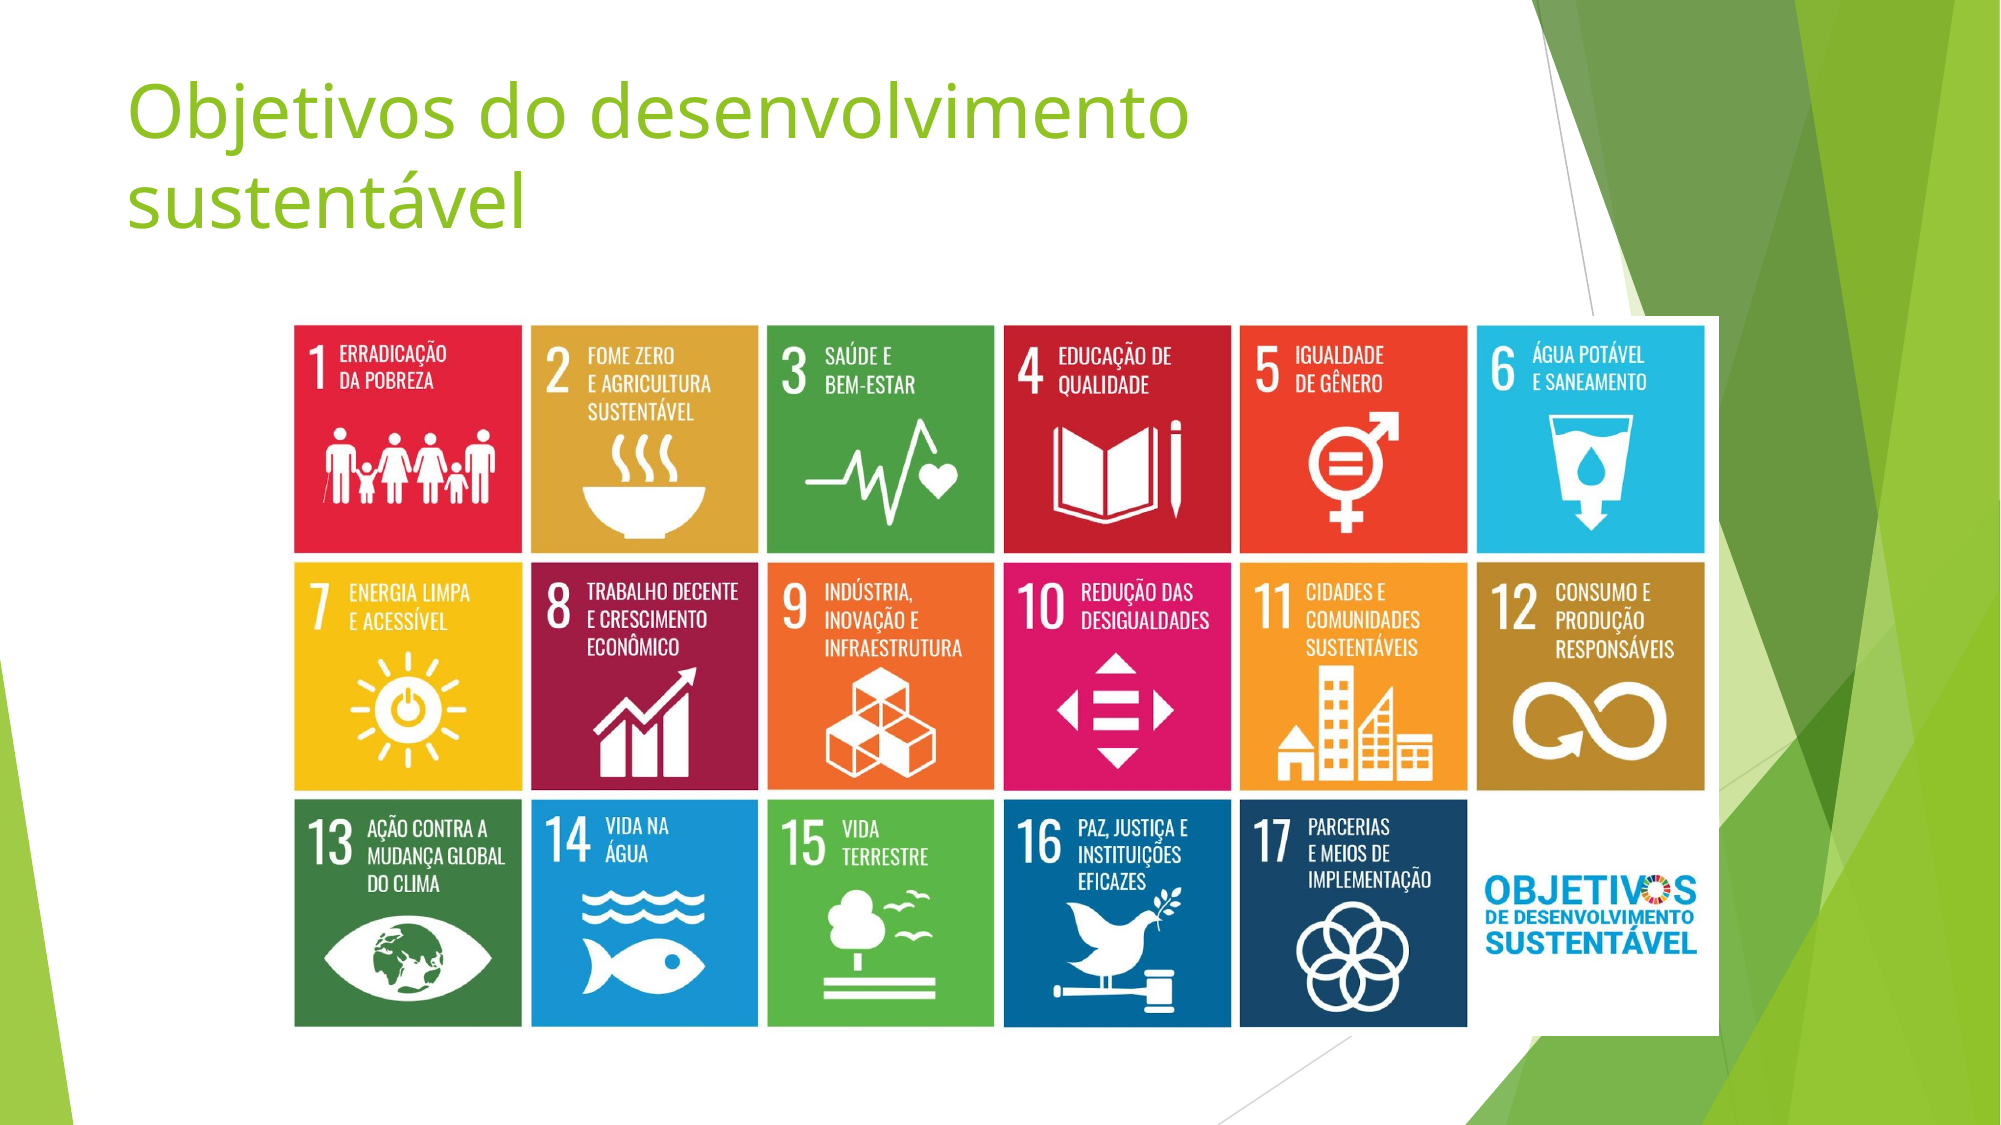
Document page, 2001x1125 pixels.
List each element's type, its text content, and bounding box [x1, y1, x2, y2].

picture [281, 316, 1719, 1036]
title Objetivos do desenvolvimento sustentável [111, 55, 1522, 273]
